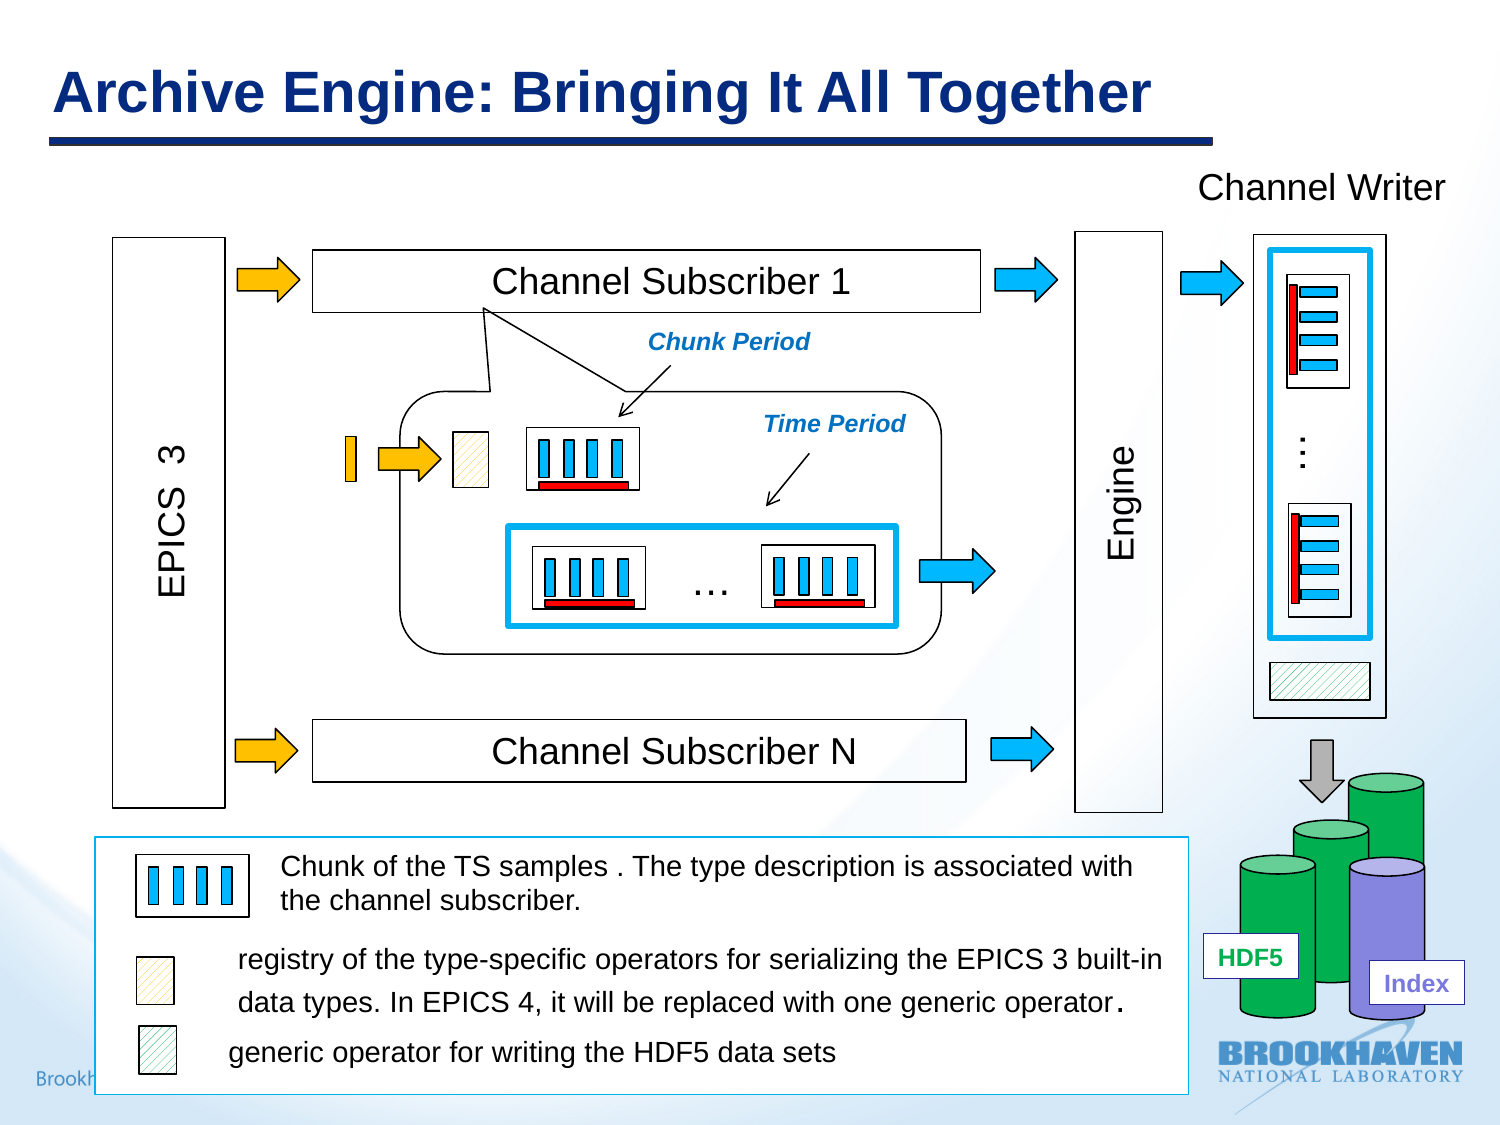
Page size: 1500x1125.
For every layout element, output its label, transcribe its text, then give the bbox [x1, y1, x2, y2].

text_box [452, 431, 489, 488]
text_box [399, 307, 942, 655]
text_box [1349, 857, 1425, 1020]
title Archive Engine: Bringing It All Together [37, 49, 1182, 142]
text_box [138, 1026, 177, 1074]
text_box [1291, 513, 1300, 604]
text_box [765, 453, 810, 507]
text_box registry of the type-specific operators for serializing the EPICS 3 built-in data types. In EPICS 4, it will be replaced with one generic operator. [223, 932, 1189, 1028]
text_box [312, 249, 483, 313]
text_box [1348, 773, 1424, 864]
text_box [312, 719, 967, 782]
text_box [136, 956, 174, 1005]
text_box [1289, 284, 1297, 375]
text_box Channel Subscriber 1 [476, 249, 867, 310]
text_box [1180, 260, 1244, 306]
text_box [1074, 231, 1163, 813]
text_box HDF5 [1203, 933, 1299, 979]
text_box Channel Writer [1182, 155, 1462, 215]
text_box generic operator for writing the HDF5 data sets [213, 1026, 861, 1076]
text_box [112, 237, 225, 809]
text_box [345, 436, 356, 482]
text_box Time Period [748, 400, 922, 445]
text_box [1125, 393, 1500, 495]
text_box Chunk Period [633, 318, 826, 363]
text_box [49, 137, 1213, 145]
text_box [1253, 503, 1387, 718]
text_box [507, 526, 896, 627]
text_box [489, 249, 981, 313]
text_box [617, 365, 671, 418]
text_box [526, 427, 640, 491]
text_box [135, 854, 250, 918]
text_box [95, 836, 1189, 1095]
text_box [237, 257, 300, 303]
text_box [991, 726, 1054, 772]
text_box [1299, 740, 1345, 803]
text_box EPICS 3 [139, 430, 200, 615]
picture [0, 0, 1500, 1125]
text_box Index [1369, 960, 1465, 1005]
text_box [919, 548, 996, 594]
text_box [235, 728, 298, 773]
text_box Engine [1088, 431, 1149, 578]
text_box [1253, 234, 1387, 392]
text_box Channel Subscriber N [476, 719, 872, 780]
text_box [1240, 855, 1316, 1018]
text_box [378, 436, 442, 482]
text_box Chunk of the TS samples . The type description is associated with the channel subscriber. [265, 839, 1158, 925]
text_box [995, 257, 1058, 303]
text_box [1270, 662, 1370, 700]
text_box [1293, 820, 1369, 983]
